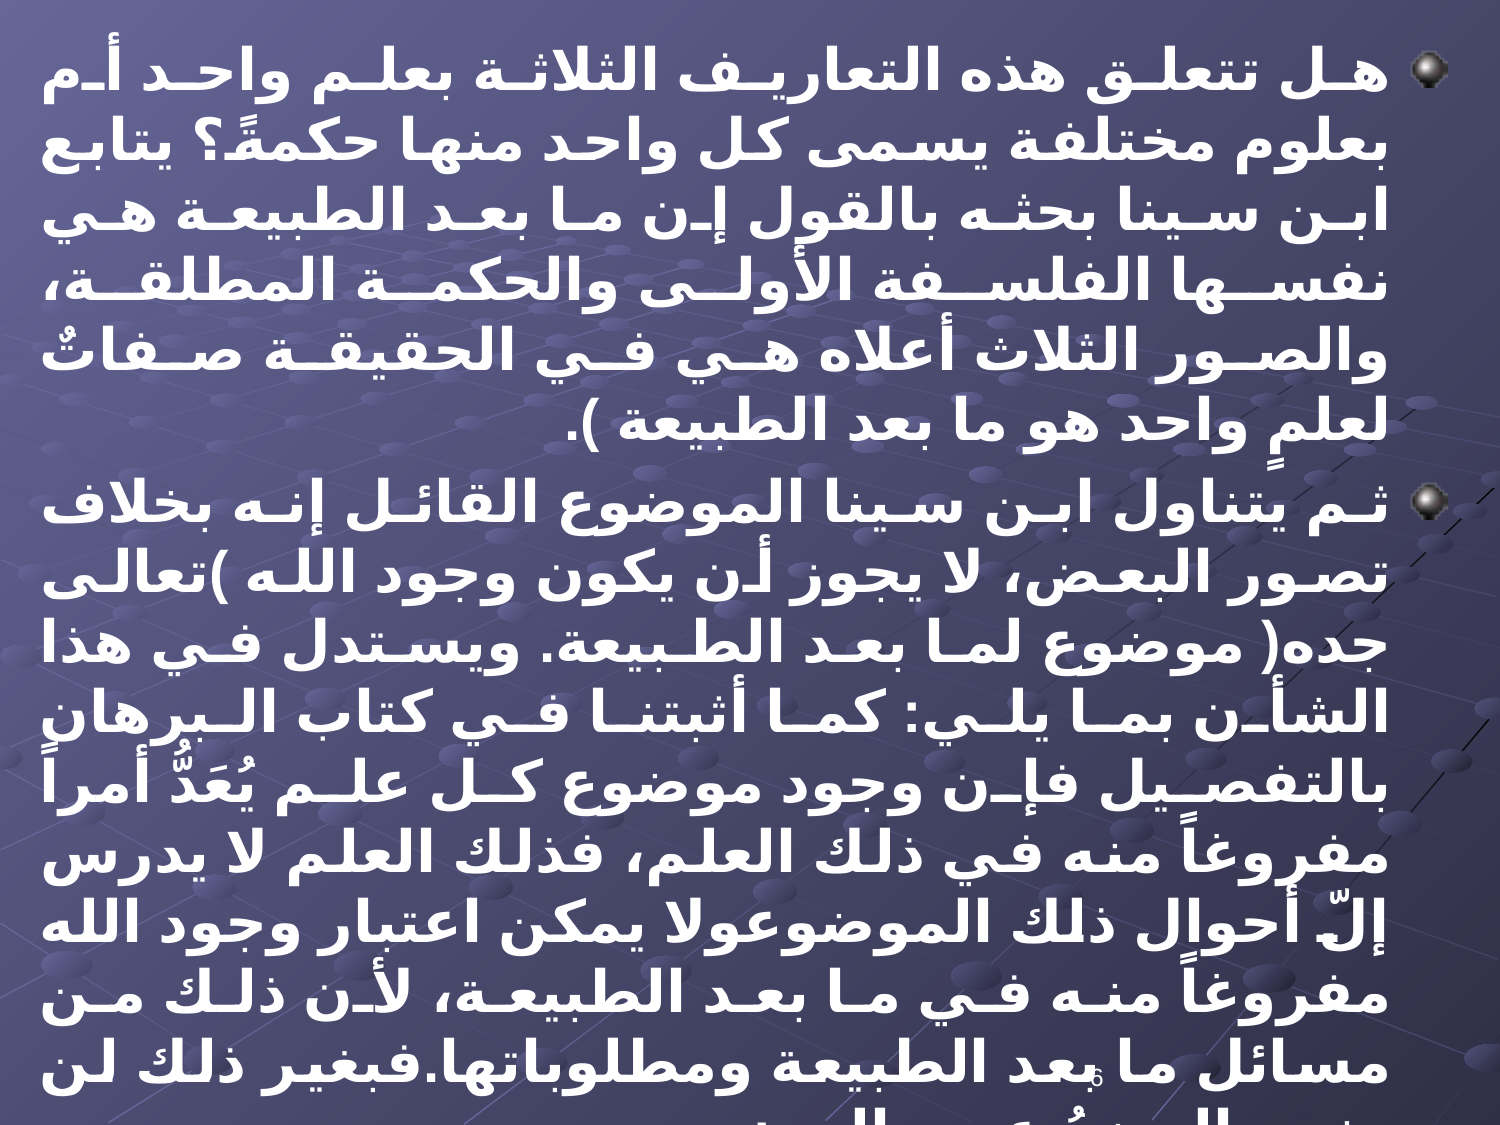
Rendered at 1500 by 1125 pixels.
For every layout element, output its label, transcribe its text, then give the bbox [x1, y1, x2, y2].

list هل تتعلق هذه التعاريف الثلاثة بعلم واحد أم بعلوم مختلفة يسمى كل واحد منها حكمةً؟ يتابع ابن سينا بحثه بالقول إن ما بعد الطبيعة هي نفسها الفلسفة الأولى والحكمة المطلقة، والصور الثلاث أعلاه هي في الحقيقة صفاتٌ لعلمٍ واحد هو ما بعد الطبيعة ). ثم يتناول ابن سينا الموضوع القائل إنه بخلاف تصور البعض، لا يجوز أن يكون وجود الله )تعالى جده( موضوع لما بعد الطبيعة. ويستدل في هذا الشأن بما يلي: كما أثبتنا في كتاب البرهان بالتفصيل فإن وجود موضوع كل علم يُعَدُّ أمراً مفروغاً منه في ذلك العلم، فذلك العلم لا يدرس إلّ أحوال ذلك الموضوعولا يمكن اعتبار وجود الله مفروغاً منه في ما بعد الطبيعة، لأن ذلك من مسائل ما بعد الطبيعة ومطلوباتها.فبغير ذلك لن يخرج الوضعُ عن حالين: 1 إما أن يكون وجودُهُ أكيداً راسخاً مفروغاً منه في هذا العلم )ما بعد الطبيعة( ومطلوباً في علم آخر، أو: 2 أن يكون مفروغاً منه في هذا العلم وفي الوقت ذاته غير مطلوب في أيّ علم آخر. [24, 24, 1463, 1075]
picture [1406, 478, 1448, 520]
slide_number 6 [1074, 1024, 1425, 1100]
picture [1406, 46, 1448, 88]
